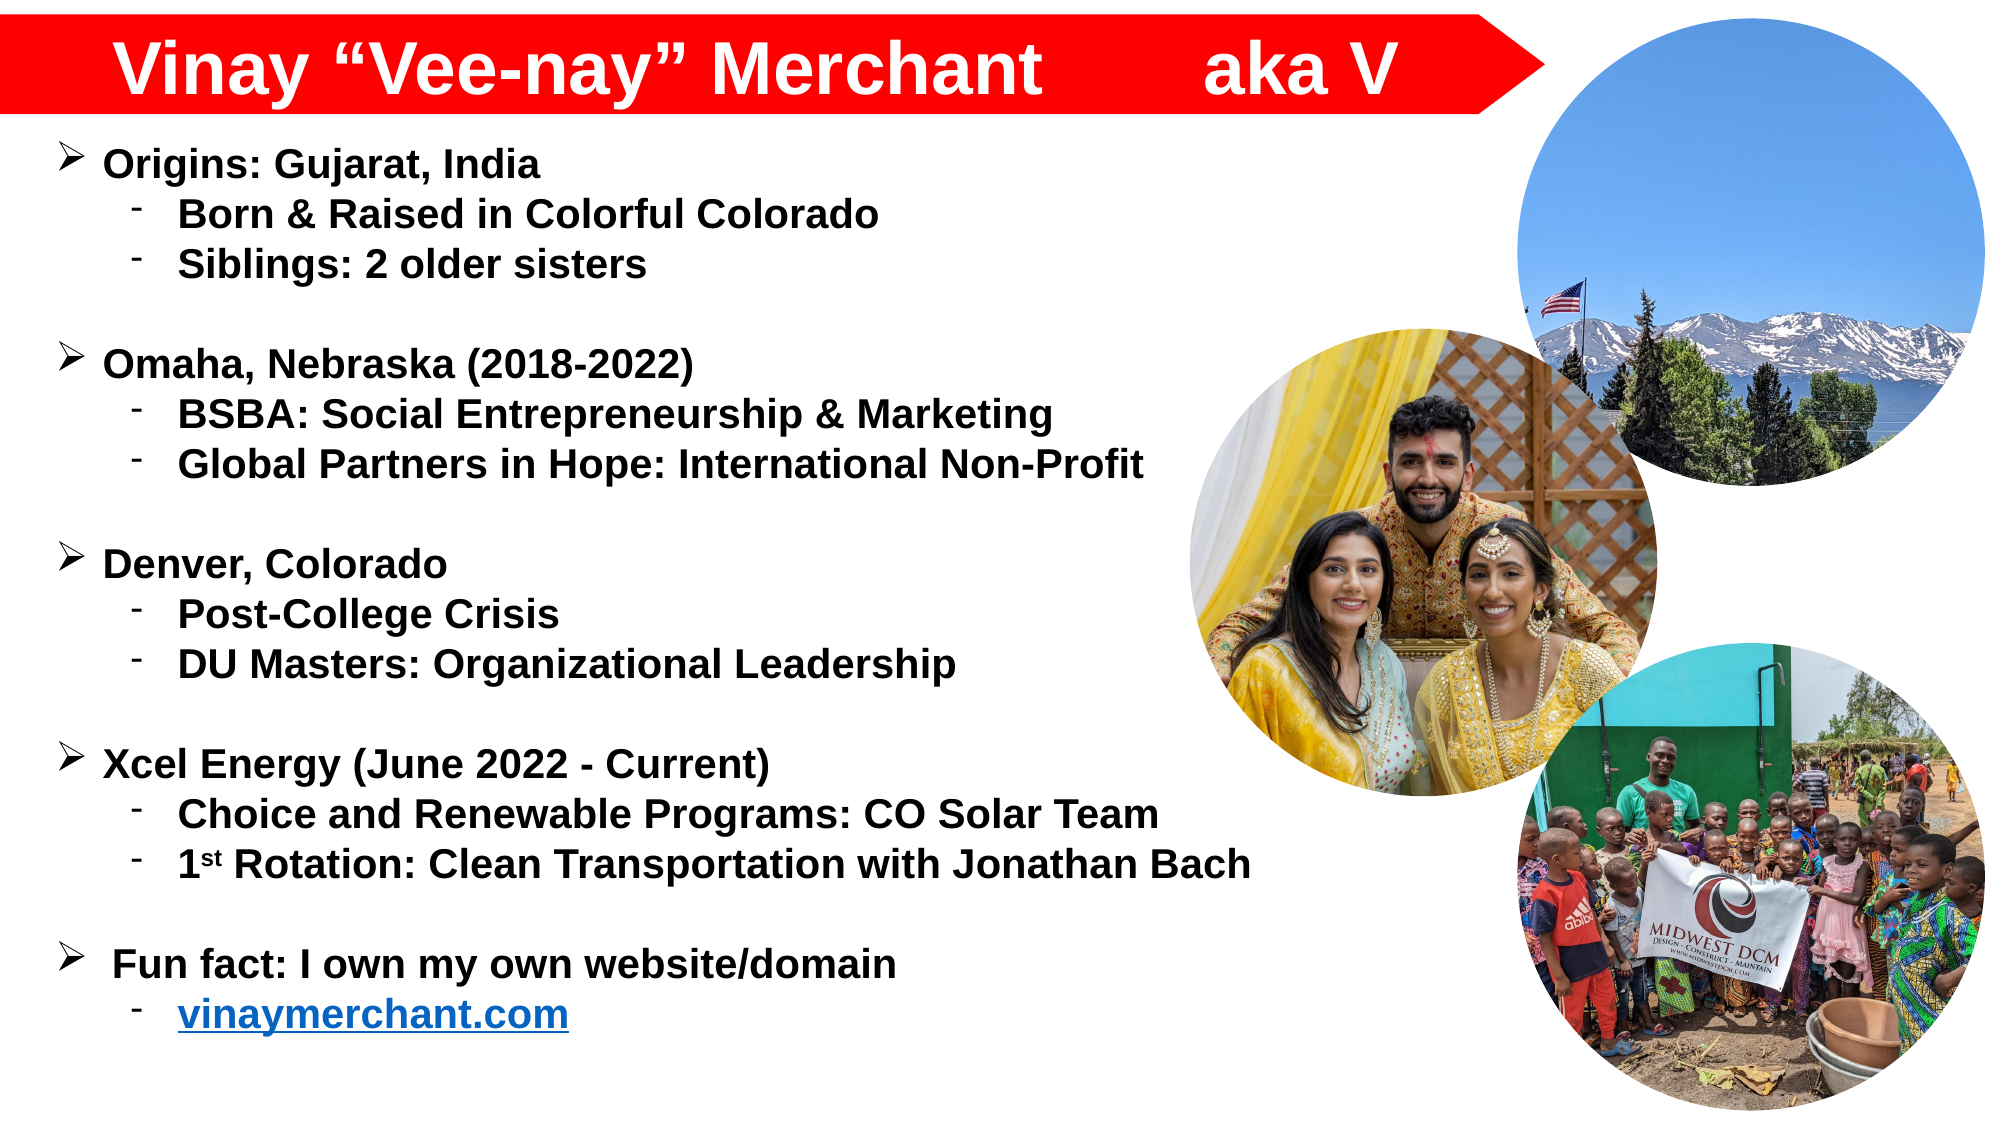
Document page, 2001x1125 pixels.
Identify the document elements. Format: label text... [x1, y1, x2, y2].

text_box Vinay “Vee-nay” Merchant aka V [0, 13, 1517, 116]
picture [1189, 18, 1985, 1111]
text_box Origins: Gujarat, India Born & Raised in Colorful Colorado Siblings: 2 older sisters Omaha, Nebraska (2018-2022) BSBA: Social Entrepreneurship & Marketing Global Partners in Hope: International Non-Profit Denver, Colorado Post-College Crisis DU Masters: Organizational Leadership Xcel Energy (June 2022 - Current) Choice and Renewable Programs: CO Solar Team 1st Rotation: Clean Transportation with Jonathan Bach Fun fact: I own my own website/domain vinaymerchant.com [40, 129, 1316, 1045]
